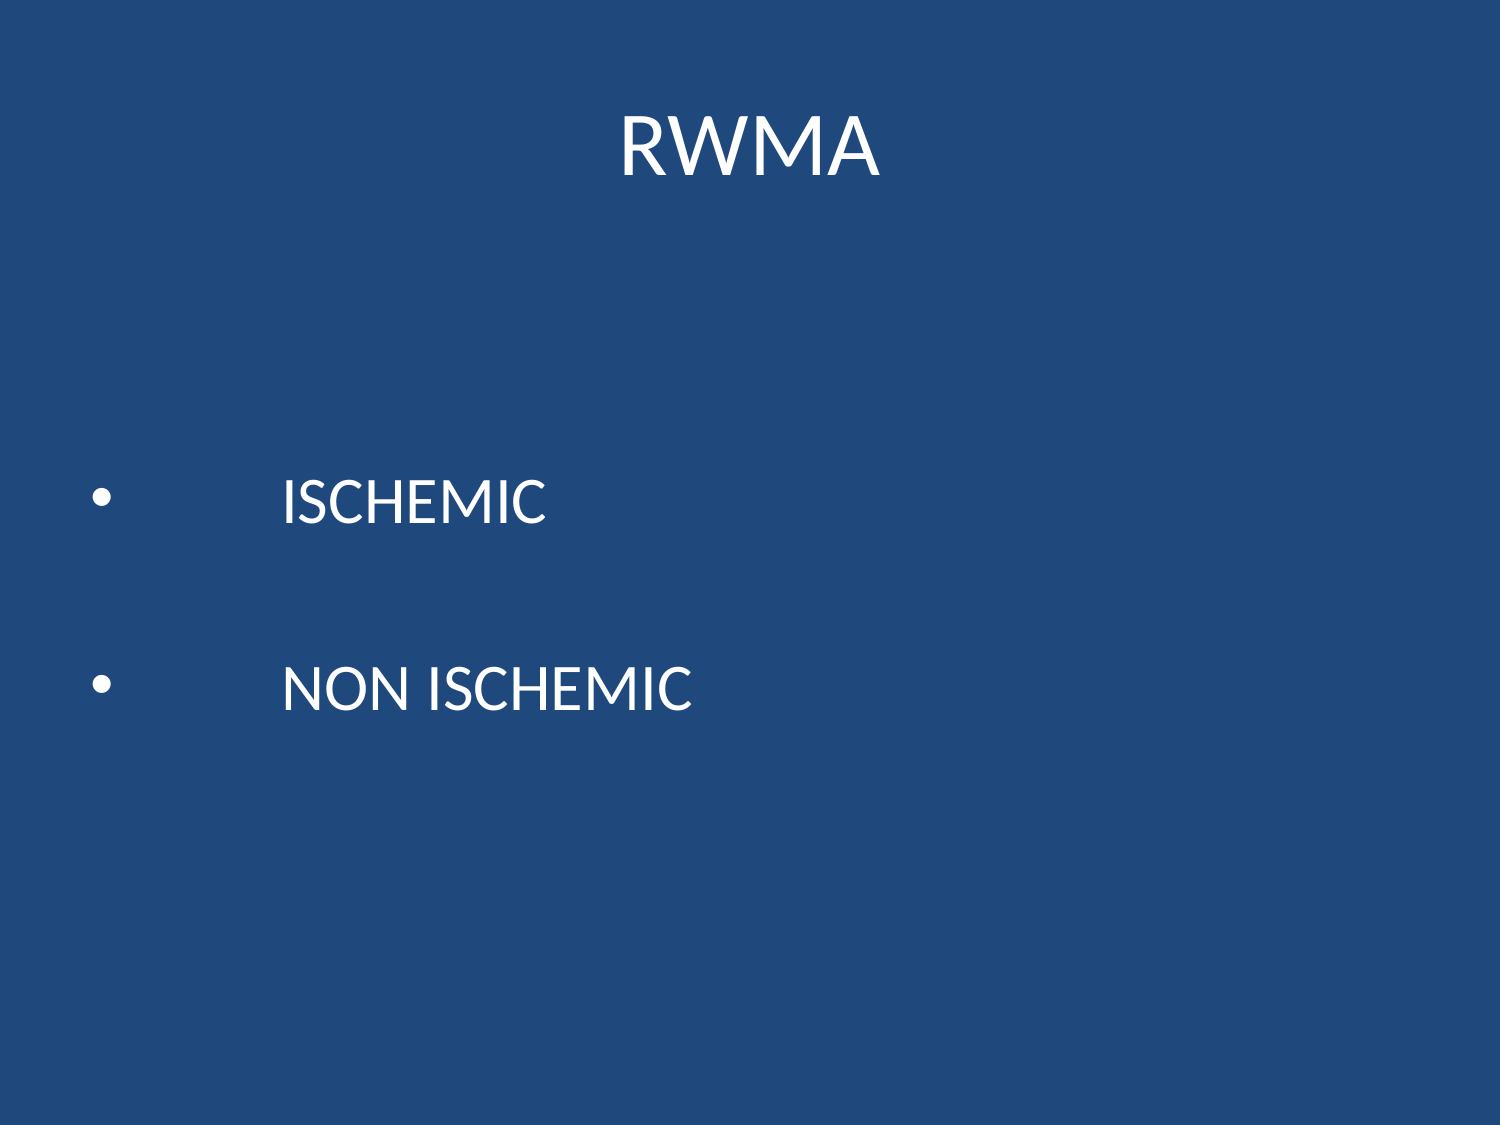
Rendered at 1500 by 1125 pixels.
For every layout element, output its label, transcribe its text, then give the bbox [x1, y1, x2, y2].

list ISCHEMIC NON ISCHEMIC [75, 262, 1425, 1005]
title RWMA [75, 45, 1425, 233]
